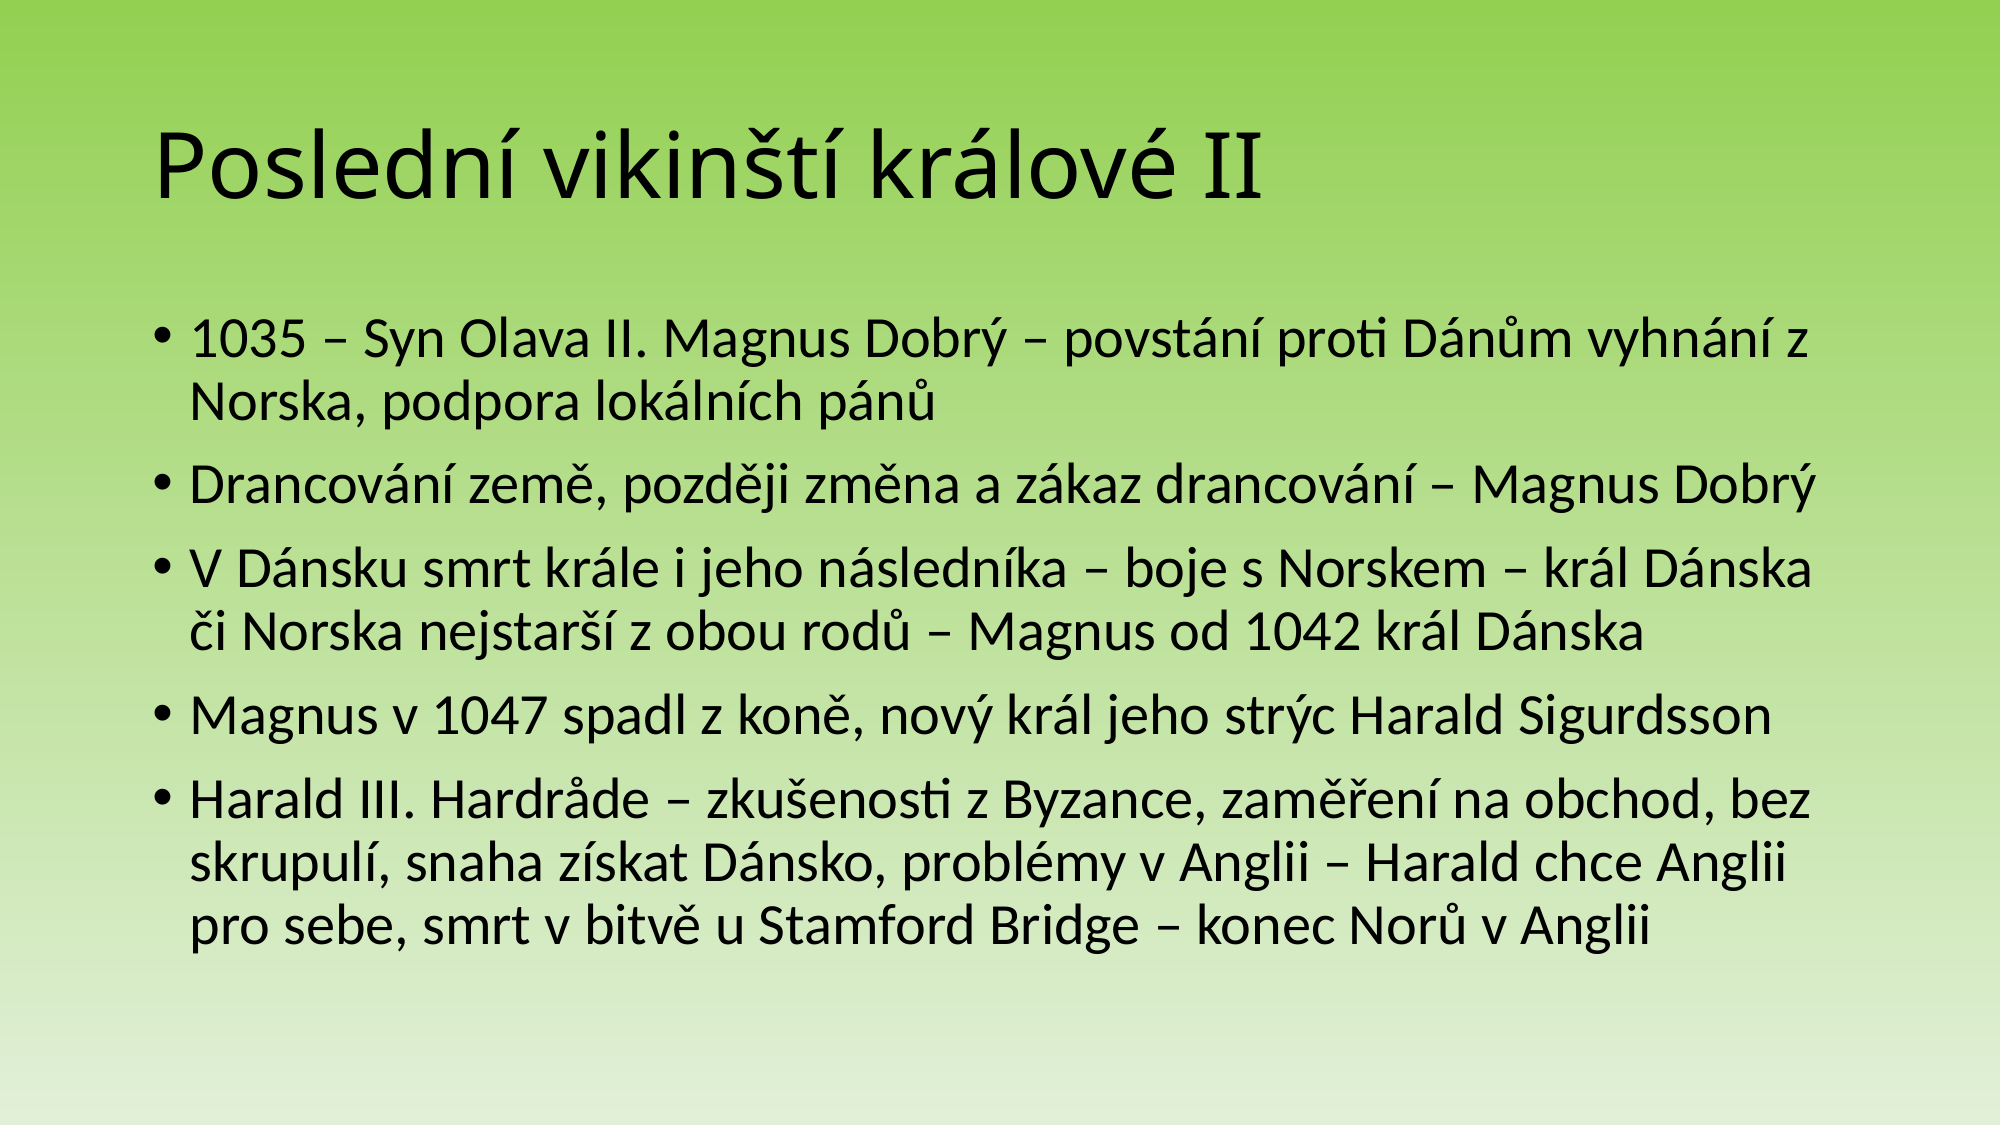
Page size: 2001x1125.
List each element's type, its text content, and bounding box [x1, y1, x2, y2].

title Poslední vikinští králové II [137, 59, 1863, 278]
list 1035 – Syn Olava II. Magnus Dobrý – povstání proti Dánům vyhnání z Norska, podpora lokálních pánů Drancování země, později změna a zákaz drancování – Magnus Dobrý V Dánsku smrt krále i jeho následníka – boje s Norskem – král Dánska či Norska nejstarší z obou rodů – Magnus od 1042 král Dánska Magnus v 1047 spadl z koně, nový král jeho strýc Harald Sigurdsson Harald III. Hardråde – zkušenosti z Byzance, zaměření na obchod, bez skrupulí, snaha získat Dánsko, problémy v Anglii – Harald chce Anglii pro sebe, smrt v bitvě u Stamford Bridge – konec Norů v Anglii [137, 299, 1863, 1014]
